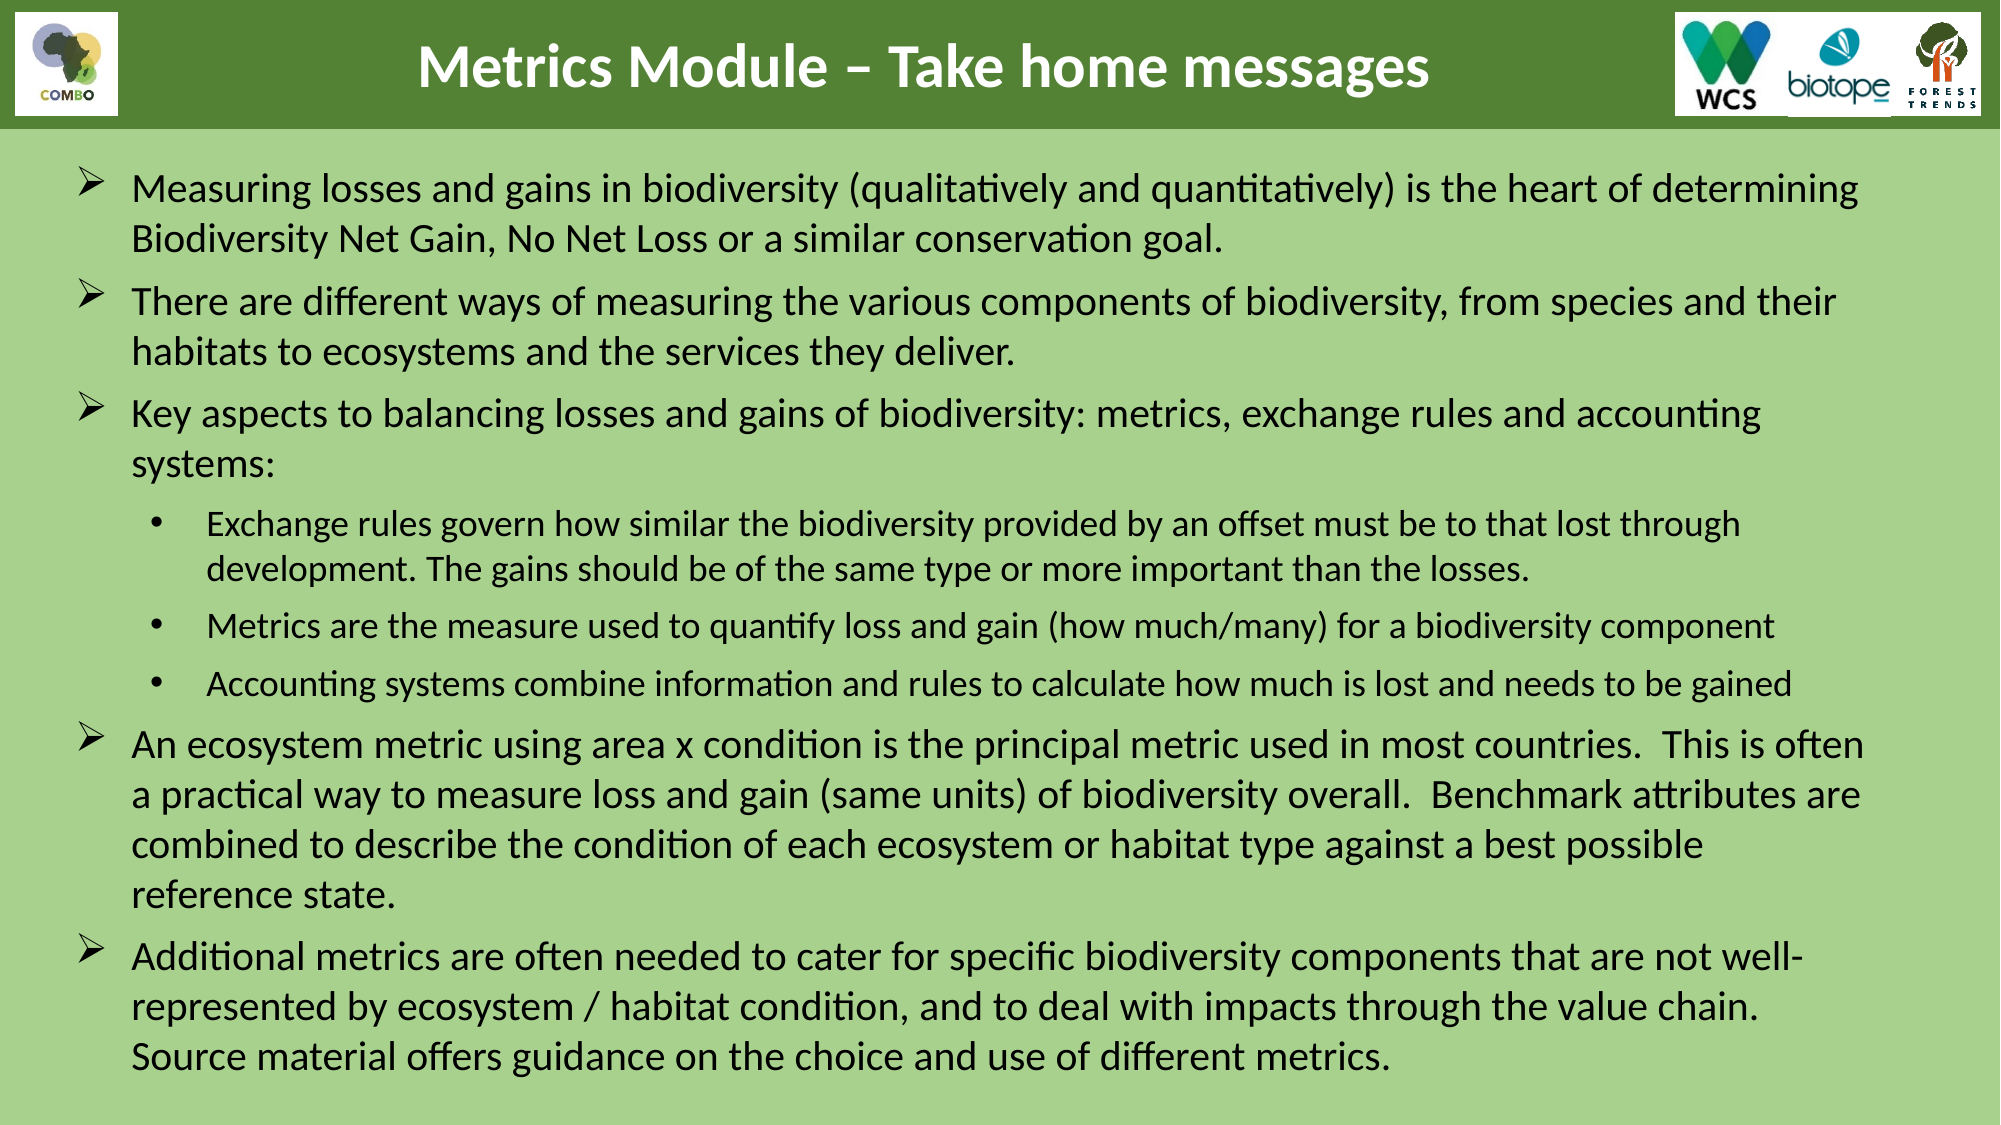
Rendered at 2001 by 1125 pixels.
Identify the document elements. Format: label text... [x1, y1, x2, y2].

text_box Metrics Module – Take home messages [148, 0, 1702, 136]
text_box [0, 127, 2000, 1125]
picture [1788, 14, 1891, 117]
picture [1907, 22, 1980, 109]
picture [15, 12, 118, 116]
text_box Measuring losses and gains in biodiversity (qualitatively and quantitatively) is the heart of determining Biodiversity Net Gain, No Net Loss or a similar conservation goal. There are different ways of measuring the various components of biodiversity, from species and their habitats to ecosystems and the services they deliver. Key aspects to balancing losses and gains of biodiversity: metrics, exchange rules and accounting systems: Exchange rules govern how similar the biodiversity provided by an offset must be to that lost through development. The gains should be of the same type or more important than the losses. Metrics are the measure used to quantify loss and gain (how much/many) for a biodiversity component Accounting systems combine information and rules to calculate how much is lost and needs to be gained An ecosystem metric using area x condition is the principal metric used in most countries. This is often a practical way to measure loss and gain (same units) of biodiversity overall. Benchmark attributes are combined to describe the condition of each ecosystem or habitat type against a best possible reference state. Additional metrics are often needed to cater for specific biodiversity components that are not well-represented by ecosystem / habitat condition, and to deal with impacts through the value chain. Source material offers guidance on the choice and use of different metrics. [60, 153, 1885, 957]
picture [1702, 14, 1777, 116]
